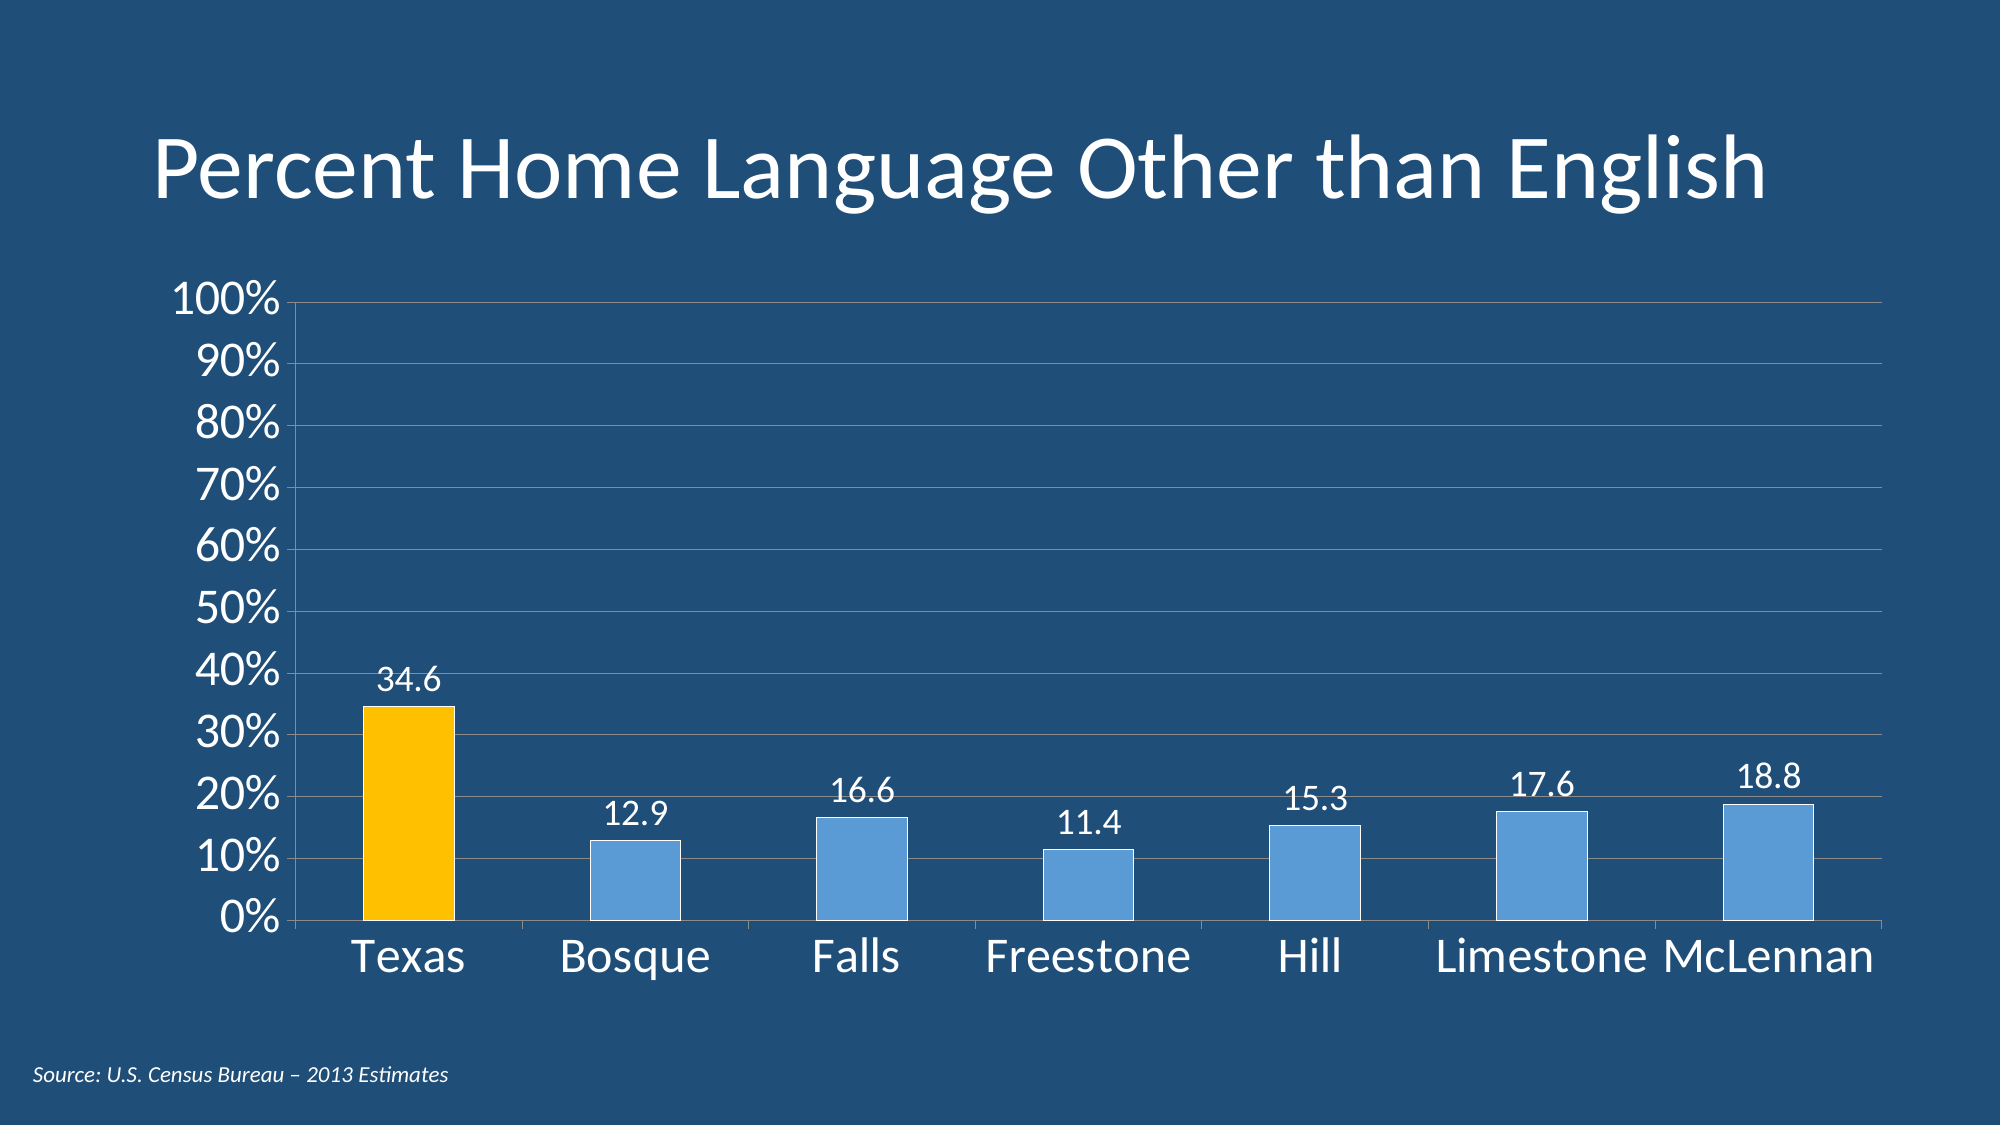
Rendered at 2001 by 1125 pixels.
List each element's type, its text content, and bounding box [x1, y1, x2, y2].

title Percent Home Language Other than English [137, 59, 1863, 262]
text_box Source: U.S. Census Bureau – 2013 Estimates [18, 1051, 465, 1095]
chart [133, 262, 1918, 1000]
